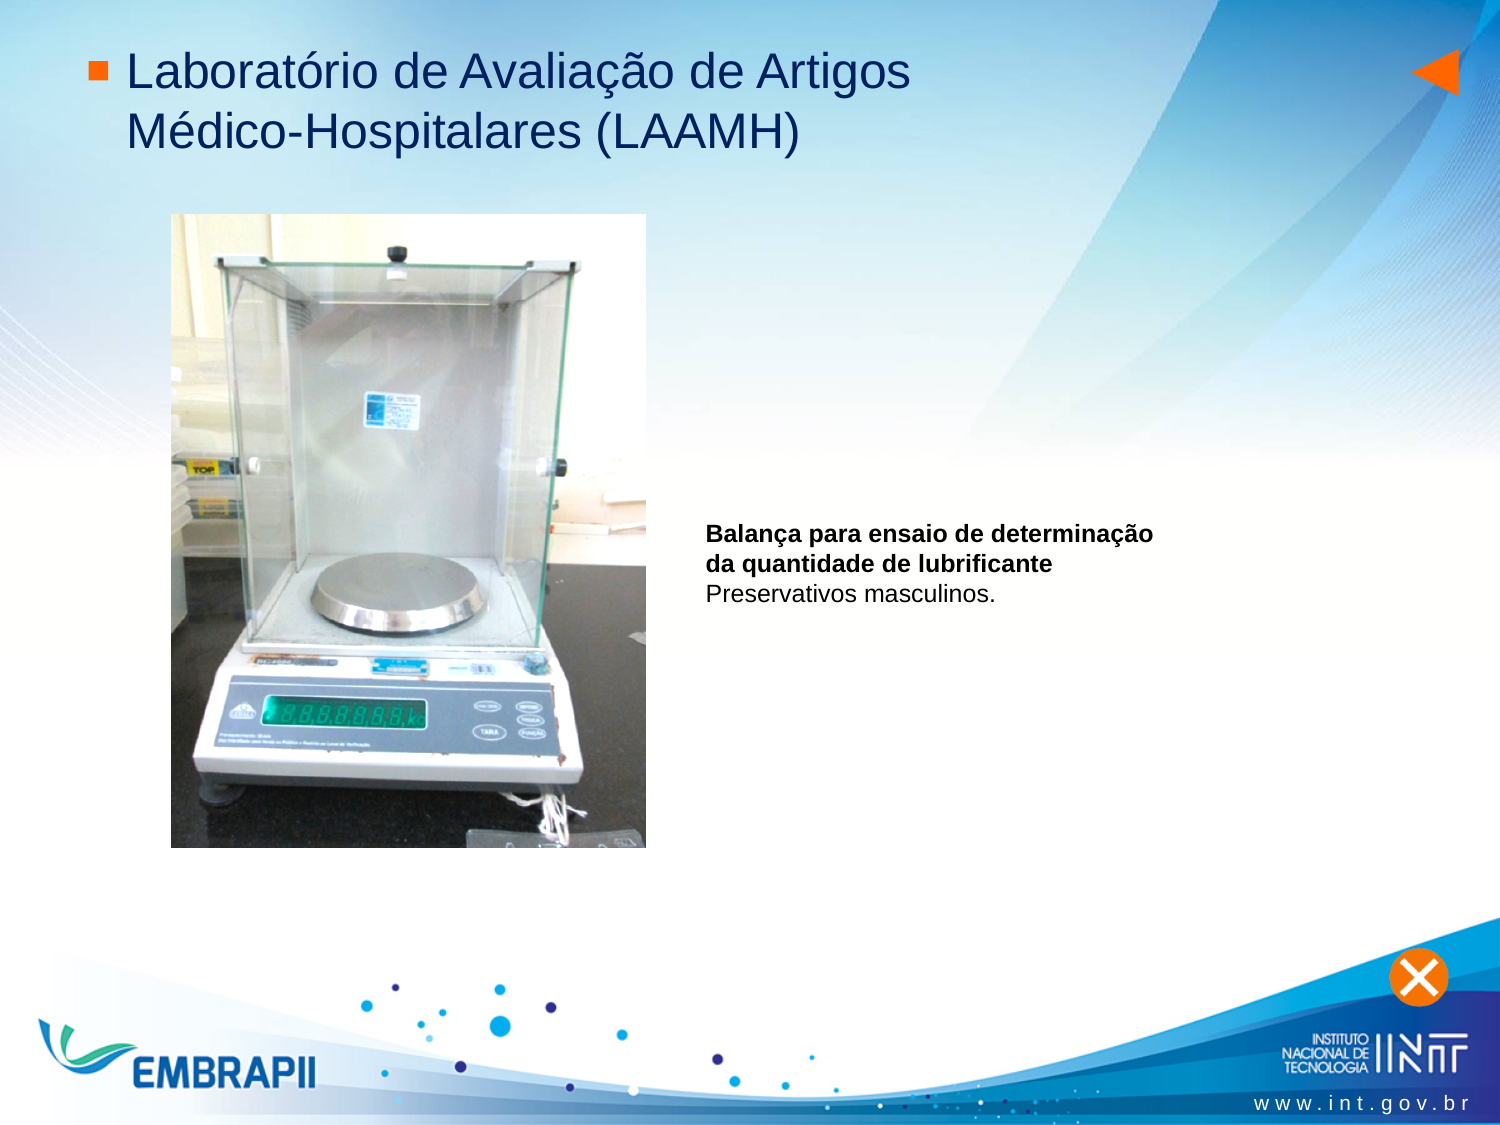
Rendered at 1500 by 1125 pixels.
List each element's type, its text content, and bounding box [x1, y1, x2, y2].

text_box Balança para ensaio de determinação da quantidade de lubrificante Preservativos masculinos. [690, 509, 1176, 615]
text_box [86, 59, 110, 83]
picture [0, 0, 1500, 849]
picture [0, 868, 1500, 1125]
text_box [1409, 47, 1461, 99]
text_box Laboratório de Avaliação de Artigos Médico-Hospitalares (LAAMH) [112, 30, 998, 166]
